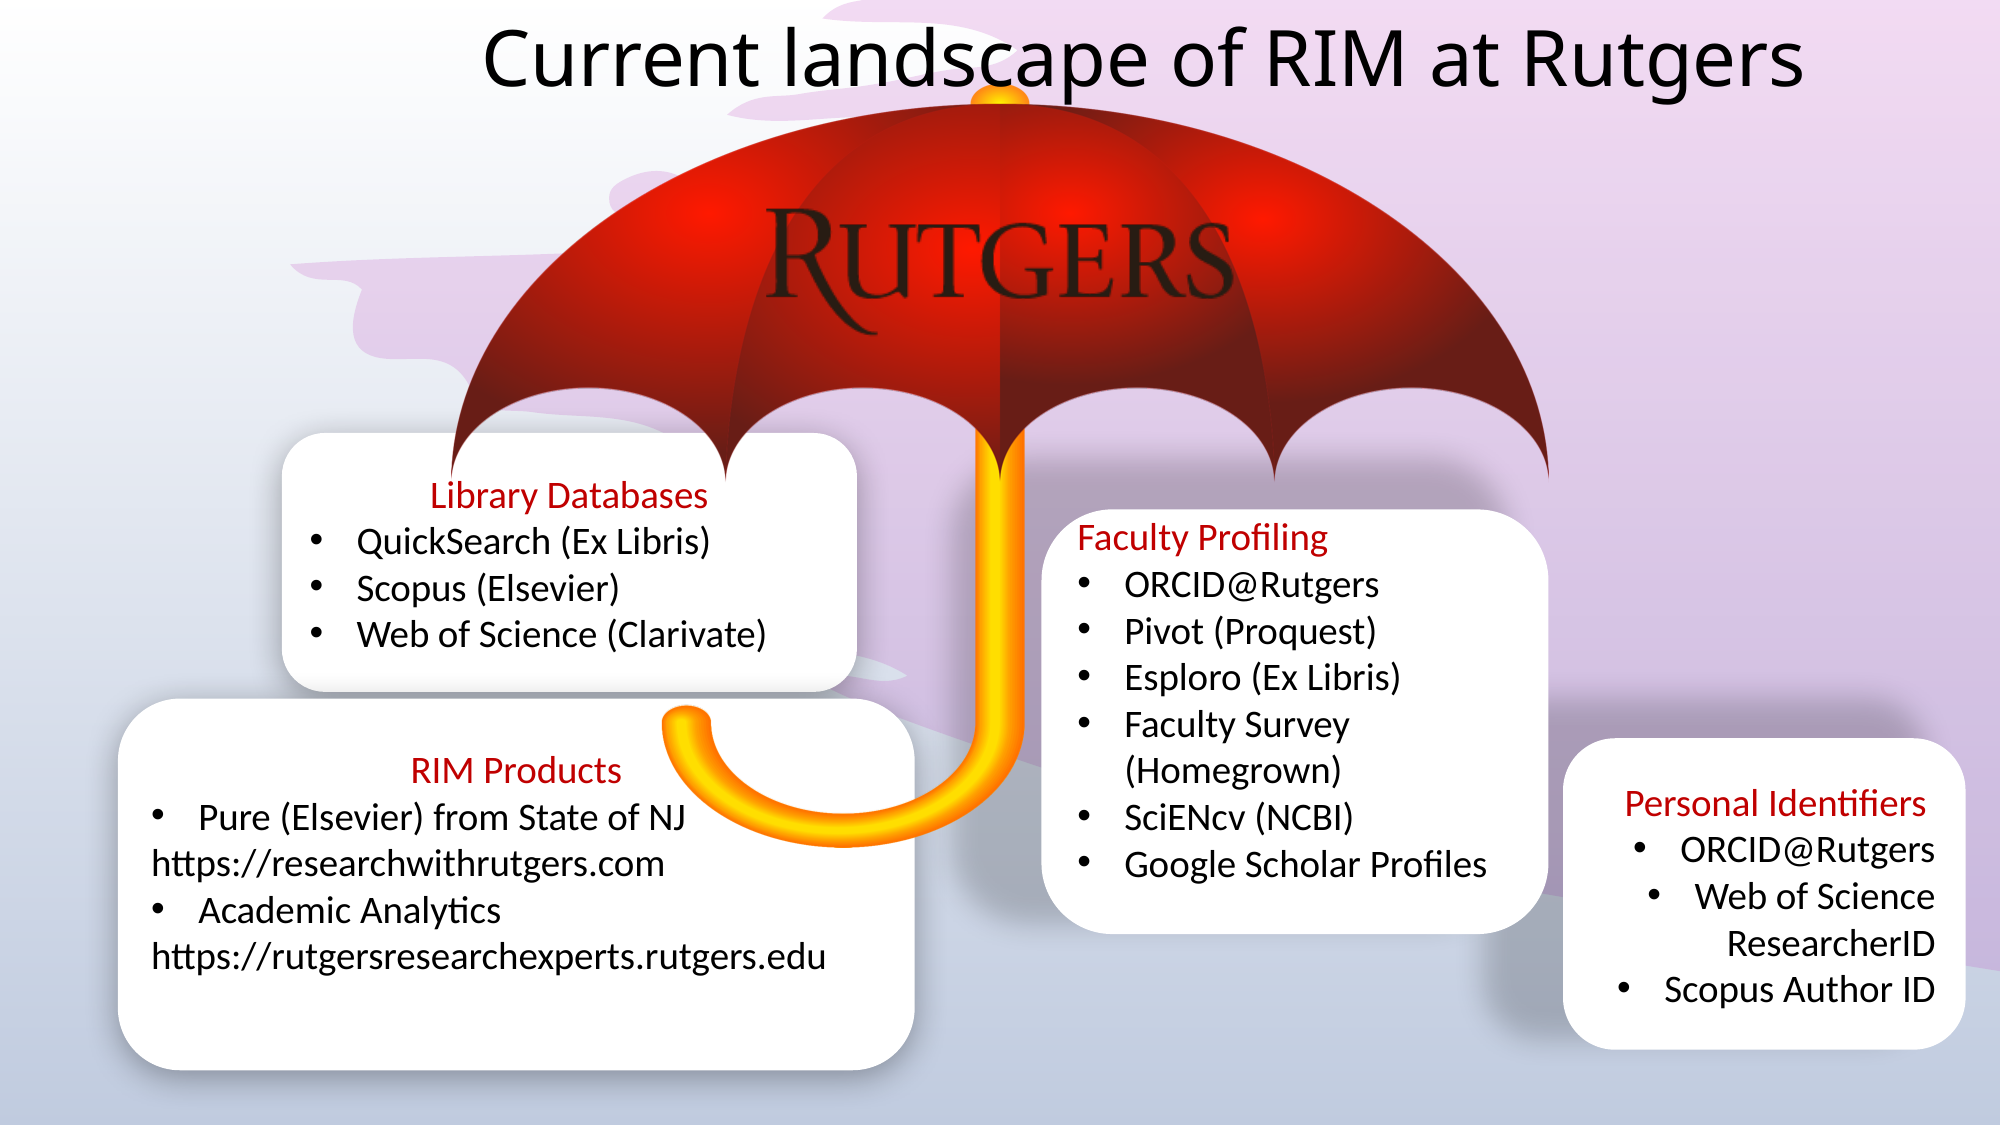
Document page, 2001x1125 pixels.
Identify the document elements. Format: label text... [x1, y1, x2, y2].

text_box Library Databases QuickSearch (Ex Libris) Scopus (Elsevier) Web of Science (Clarivate) [281, 432, 451, 683]
title Current landscape of RIM at Rutgers [287, 11, 2000, 112]
text_box Faculty Profiling ORCID@Rutgers Pivot (Proquest) Esploro (Ex Libris) Faculty Survey (Homegrown) SciENcv (NCBI) Google Scholar Profiles [1041, 848, 1549, 935]
text_box Personal Identifiers ORCID@Rutgers Web of Science ResearcherID Scopus Author ID [1563, 738, 1966, 1050]
picture [451, 83, 1549, 848]
text_box RIM Products Pure (Elsevier) from State of NJ https://researchwithrutgers.com Academic Analytics https://rutgersresearchexperts.rutgers.edu [117, 698, 915, 1071]
